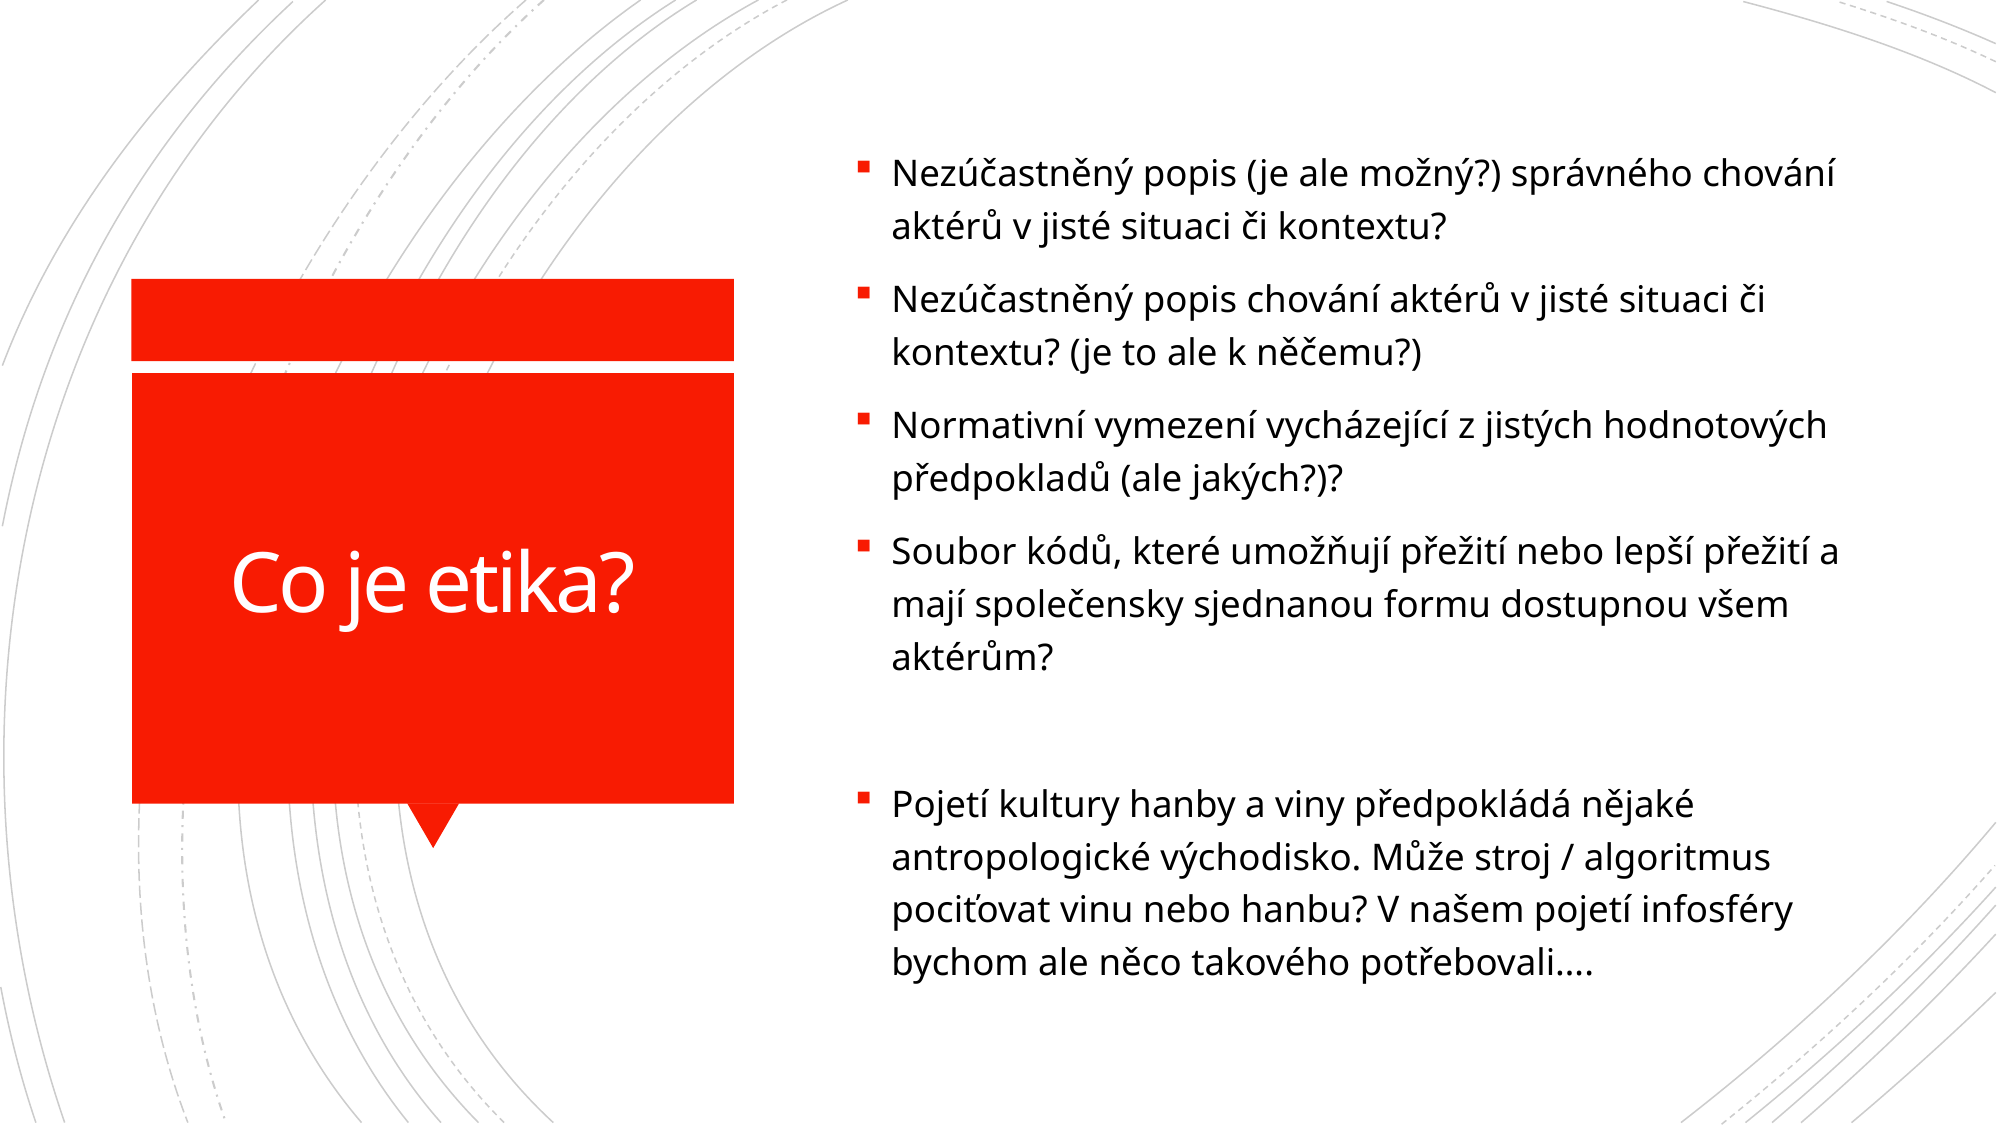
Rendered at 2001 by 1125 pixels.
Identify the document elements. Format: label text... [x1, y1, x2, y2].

list Nezúčastněný popis (je ale možný?) správného chování aktérů v jisté situaci či kontextu? Nezúčastněný popis chování aktérů v jisté situaci či kontextu? (je to ale k něčemu?) Normativní vymezení vycházející z jistých hodnotových předpokladů (ale jakých?)? Soubor kódů, které umožňují přežití nebo lepší přežití a mají společensky sjednanou formu dostupnou všem aktérům? Pojetí kultury hanby a viny předpokládá nějaké antropologické východisko. Může stroj / algoritmus pociťovat vinu nebo hanbu? V našem pojetí infosféry bychom ale něco takového potřebovali…. [839, 131, 1871, 993]
title Co je etika? [145, 385, 720, 789]
